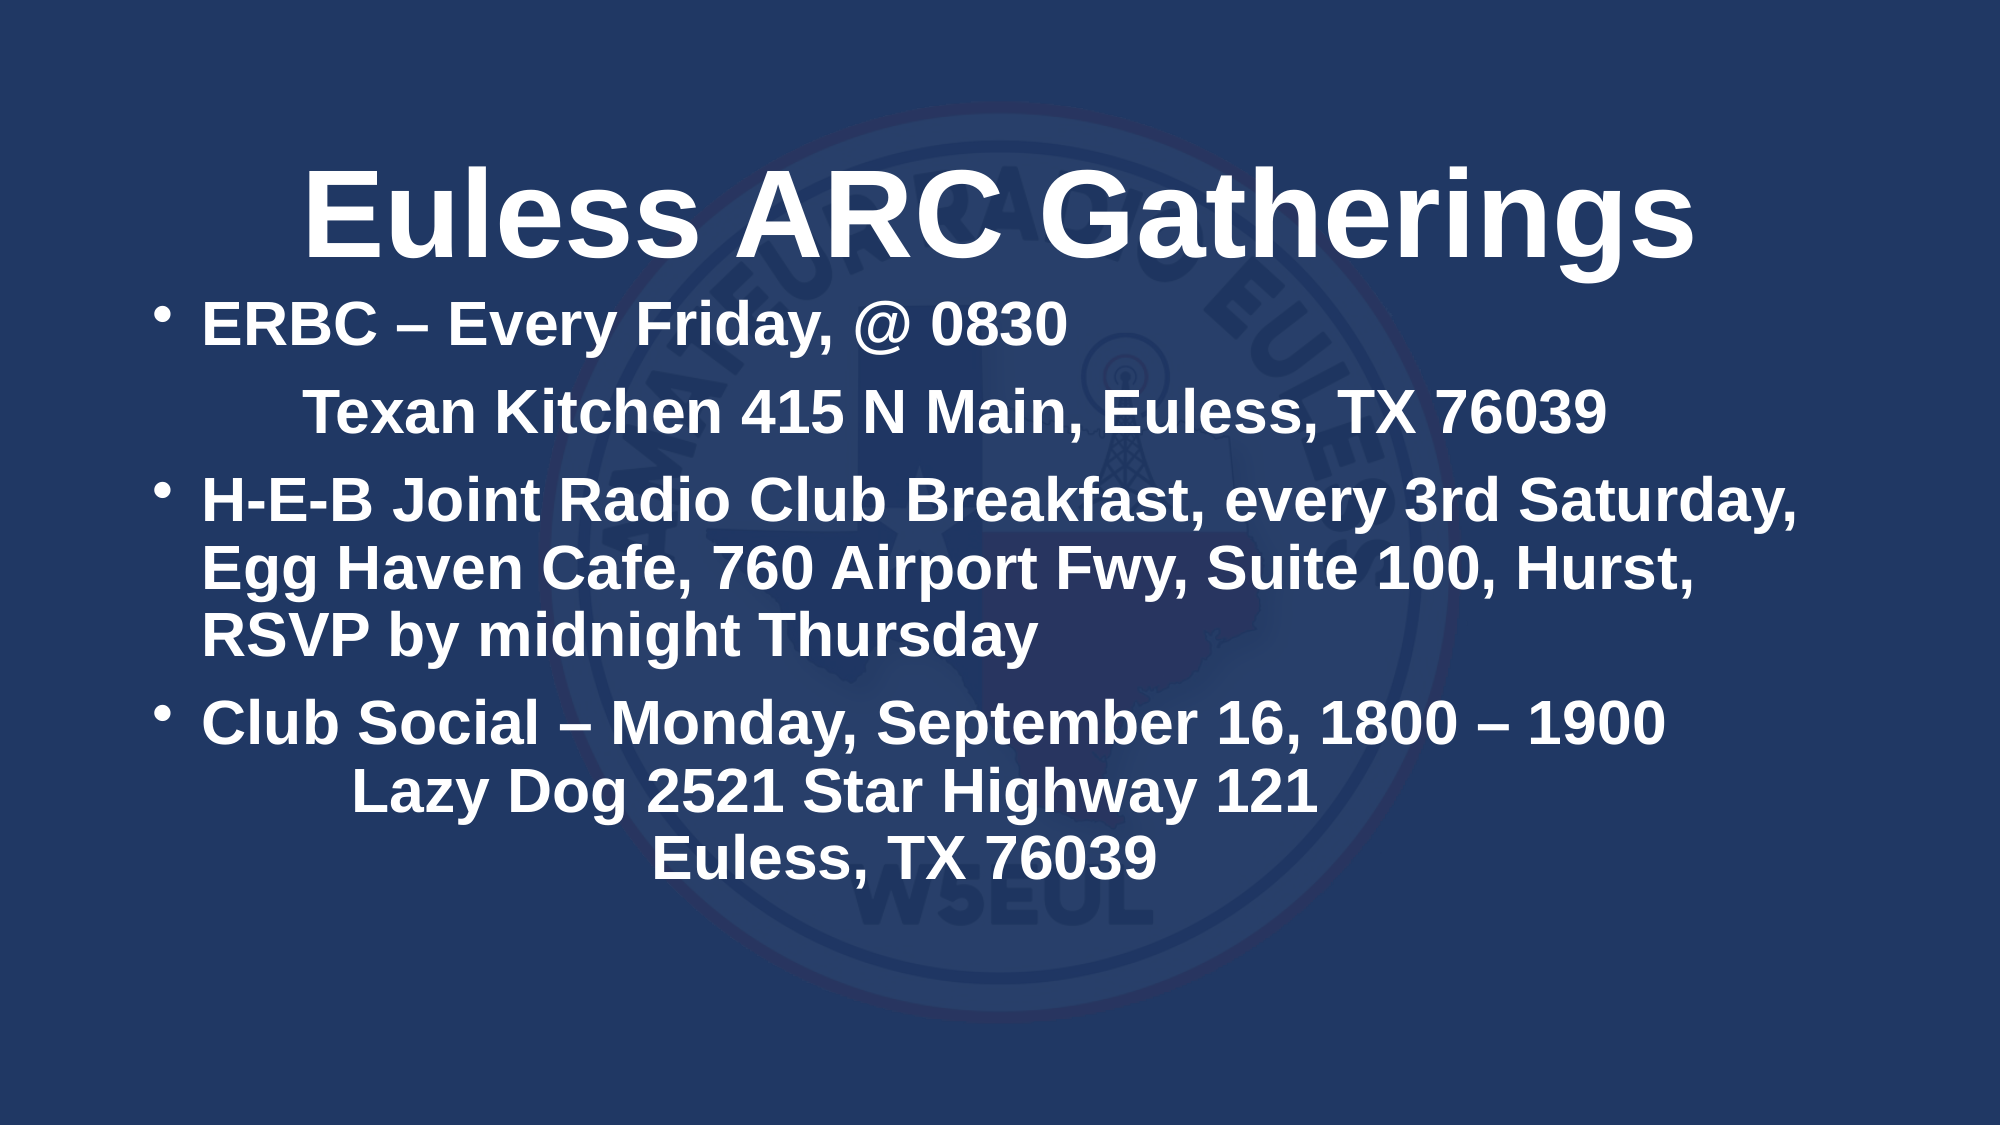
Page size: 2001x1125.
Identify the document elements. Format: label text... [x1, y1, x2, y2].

text_box ERBC – Every Friday, @ 0830 Texan Kitchen 415 N Main, Euless, TX 76039 H‑E‑B Joint Radio Club Breakfast, every 3rd Saturday, Egg Haven Cafe, 760 Airport Fwy, Suite 100, Hurst, RSVP by midnight Thursday Club Social – Monday, September 16, 1800 – 1900 Lazy Dog 2521 Star Highway 121 Euless, TX 76039 [1536, 283, 1856, 901]
picture [464, 27, 1536, 1098]
text_box Euless ARC Gatherings [290, 124, 464, 290]
text_box ERBC – Every Friday, @ 0830 Texan Kitchen 415 N Main, Euless, TX 76039 H‑E‑B Joint Radio Club Breakfast, every 3rd Saturday, Egg Haven Cafe, 760 Airport Fwy, Suite 100, Hurst, RSVP by midnight Thursday Club Social – Monday, September 16, 1800 – 1900 Lazy Dog 2521 Star Highway 121 Euless, TX 76039 [144, 283, 464, 901]
text_box Euless ARC Gatherings [1536, 124, 1709, 290]
